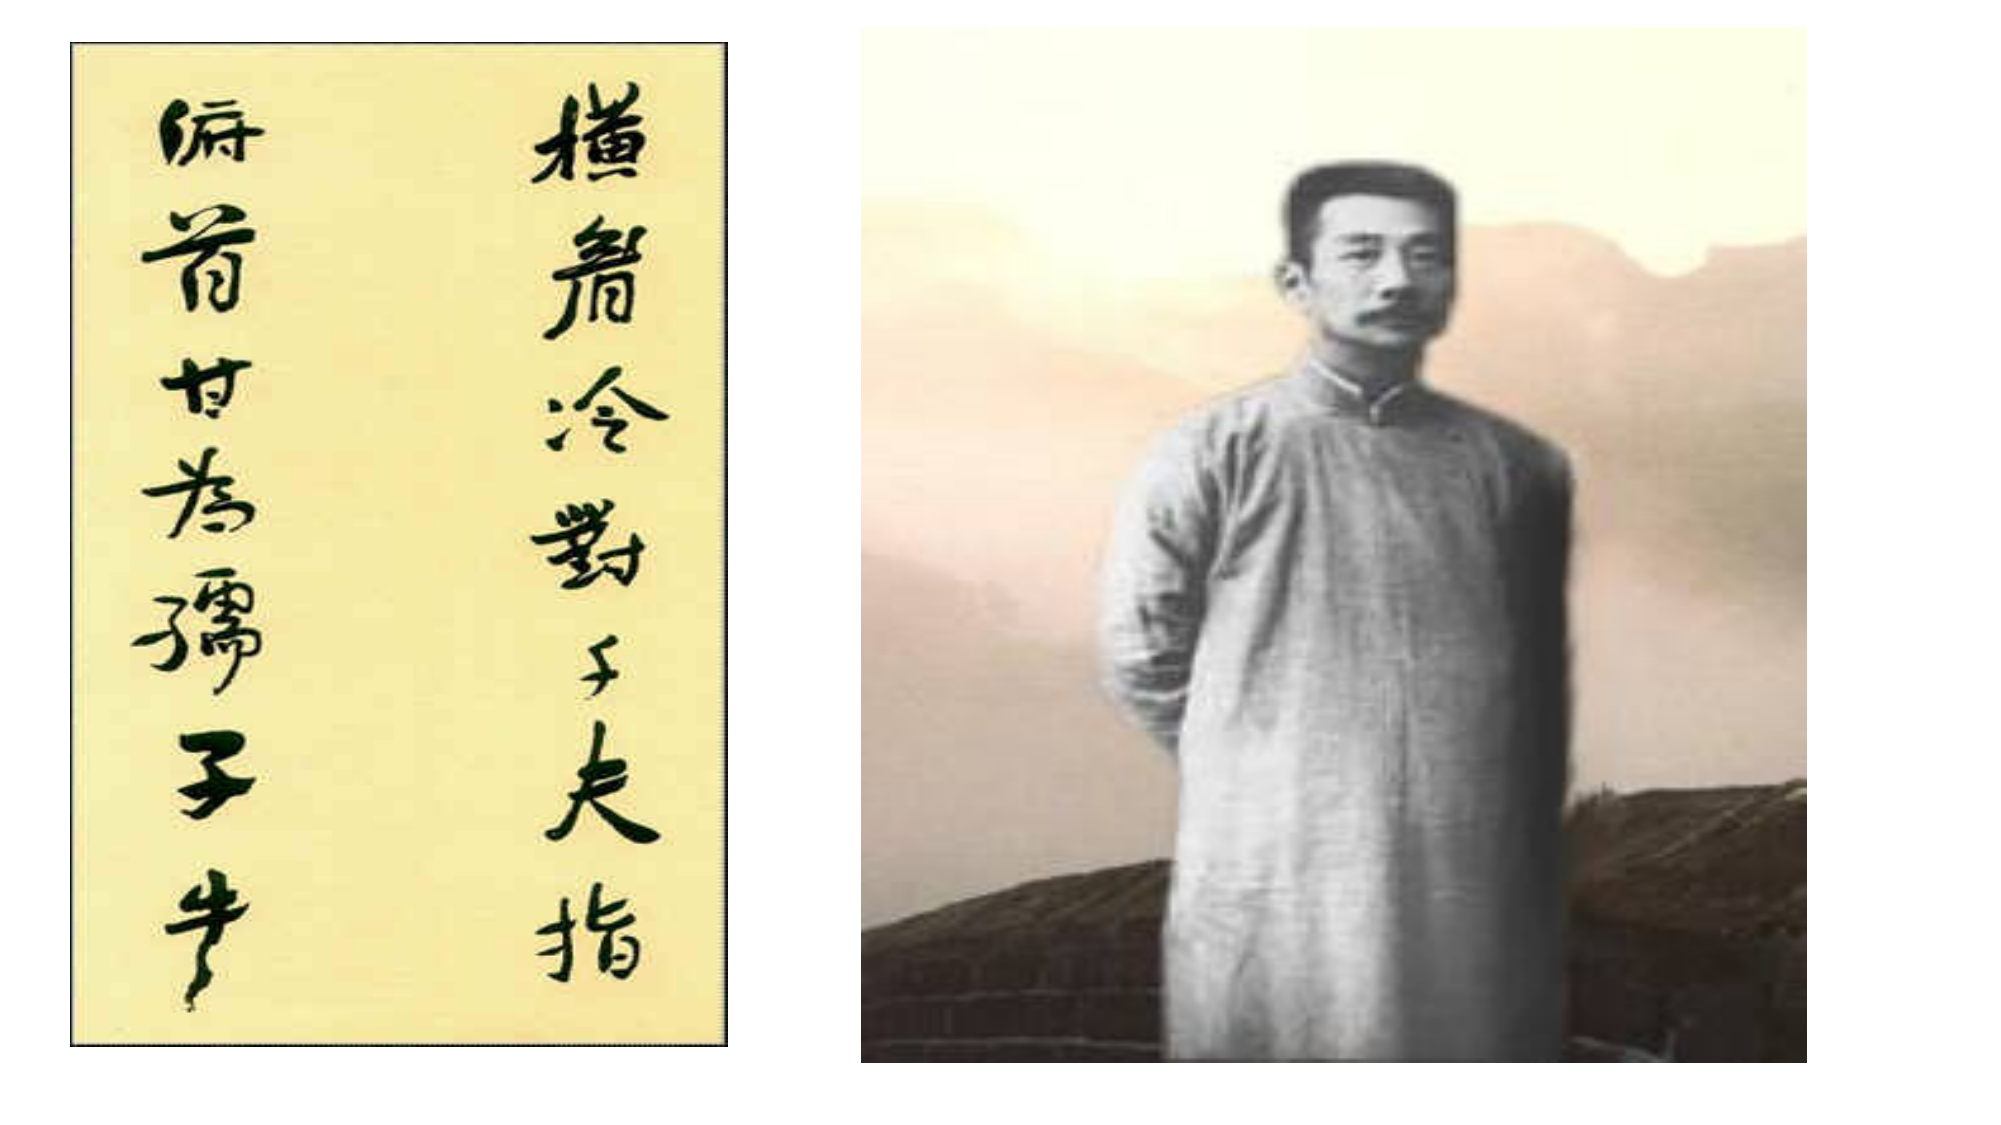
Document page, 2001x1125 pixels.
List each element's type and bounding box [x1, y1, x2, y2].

list [70, 42, 728, 1047]
picture [861, 27, 1807, 1063]
